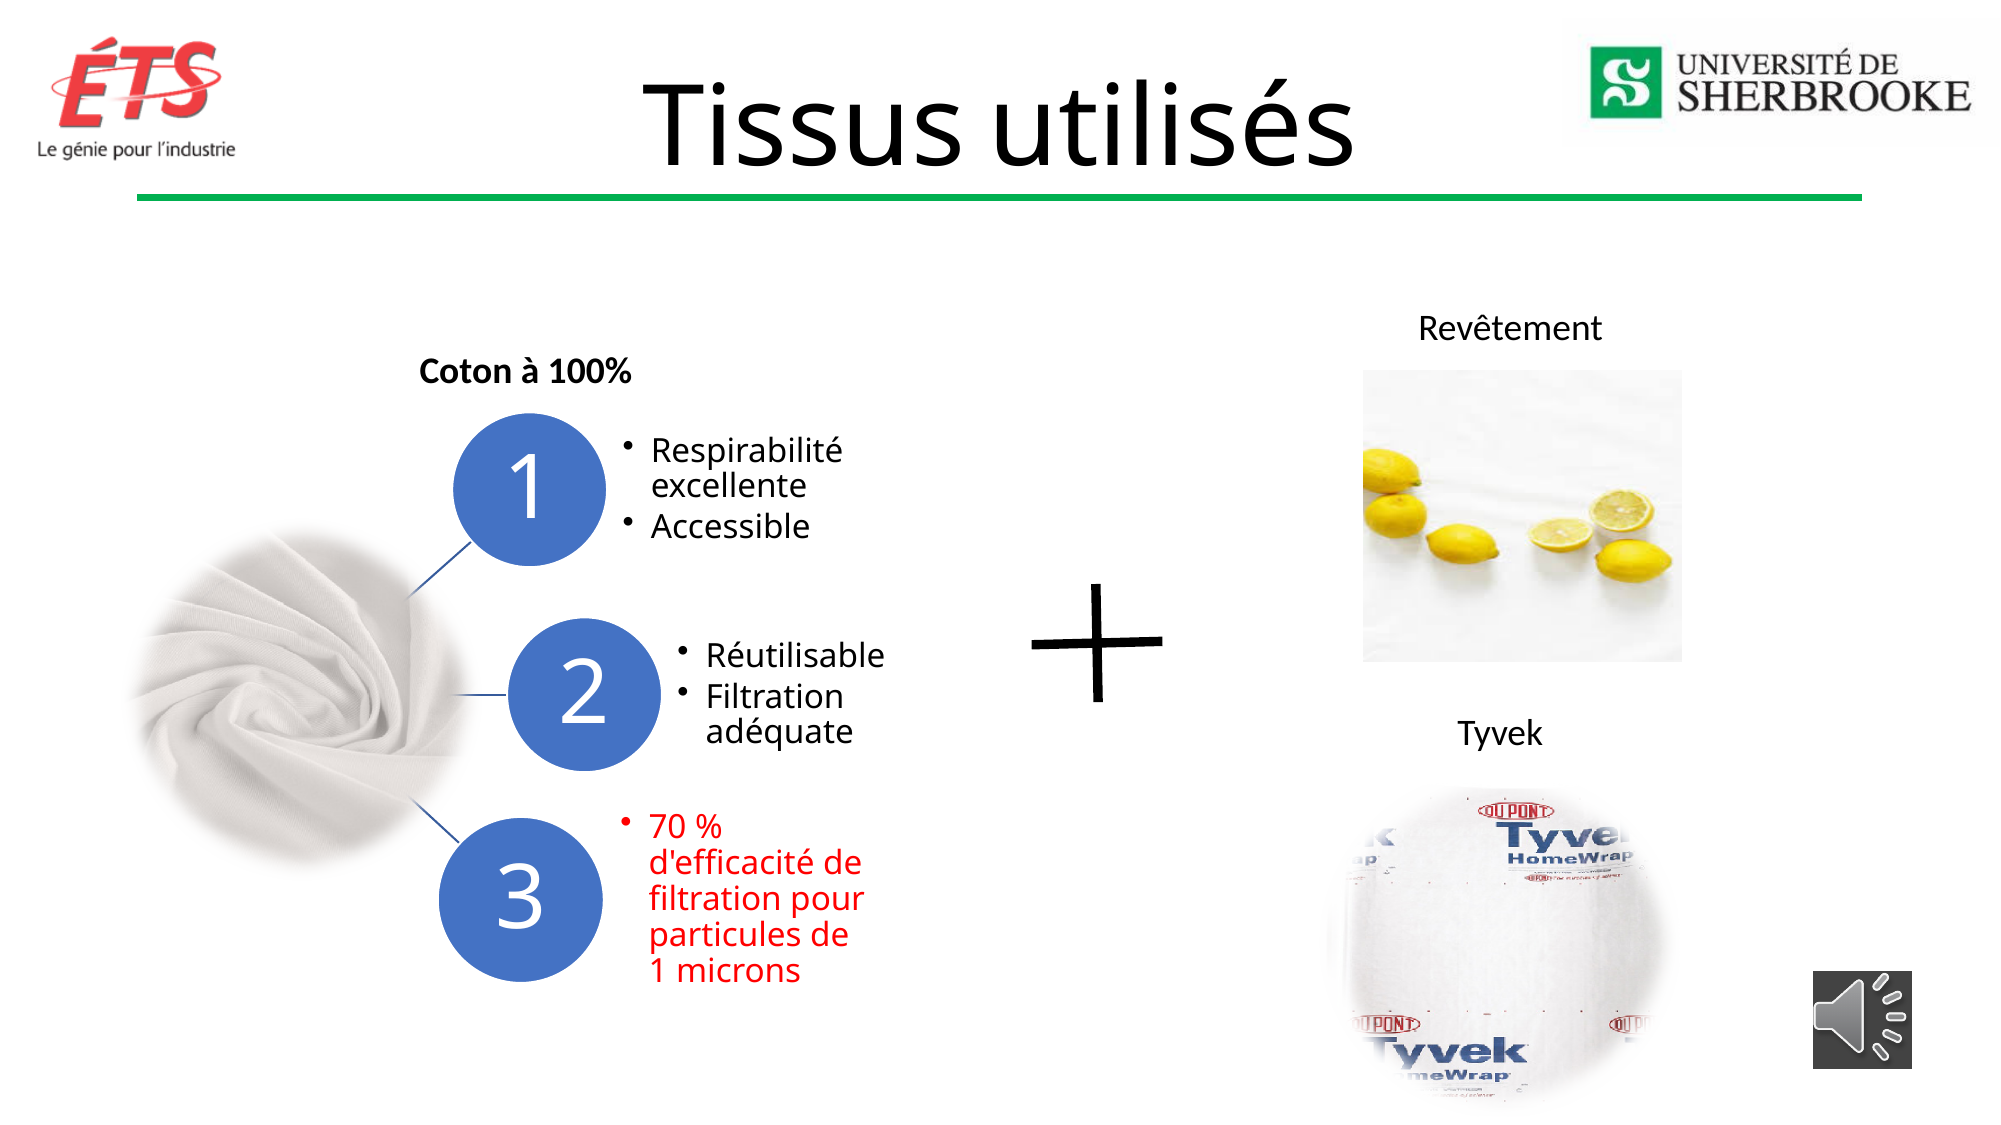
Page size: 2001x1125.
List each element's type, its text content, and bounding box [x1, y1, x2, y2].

picture [30, 26, 243, 169]
picture [119, 516, 484, 883]
picture [1318, 766, 1682, 1119]
title Tissus utilisés [137, 59, 1863, 198]
text_box Revêtement [1290, 295, 1740, 356]
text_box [1095, 645, 1099, 703]
picture [1562, 18, 2000, 147]
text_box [1031, 641, 1163, 645]
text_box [1095, 583, 1099, 641]
picture [1363, 370, 1682, 662]
text_box Tyvek [1442, 700, 1893, 761]
picture [1812, 969, 1913, 1070]
text_box Coton à 100% [404, 338, 855, 397]
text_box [160, 397, 911, 998]
